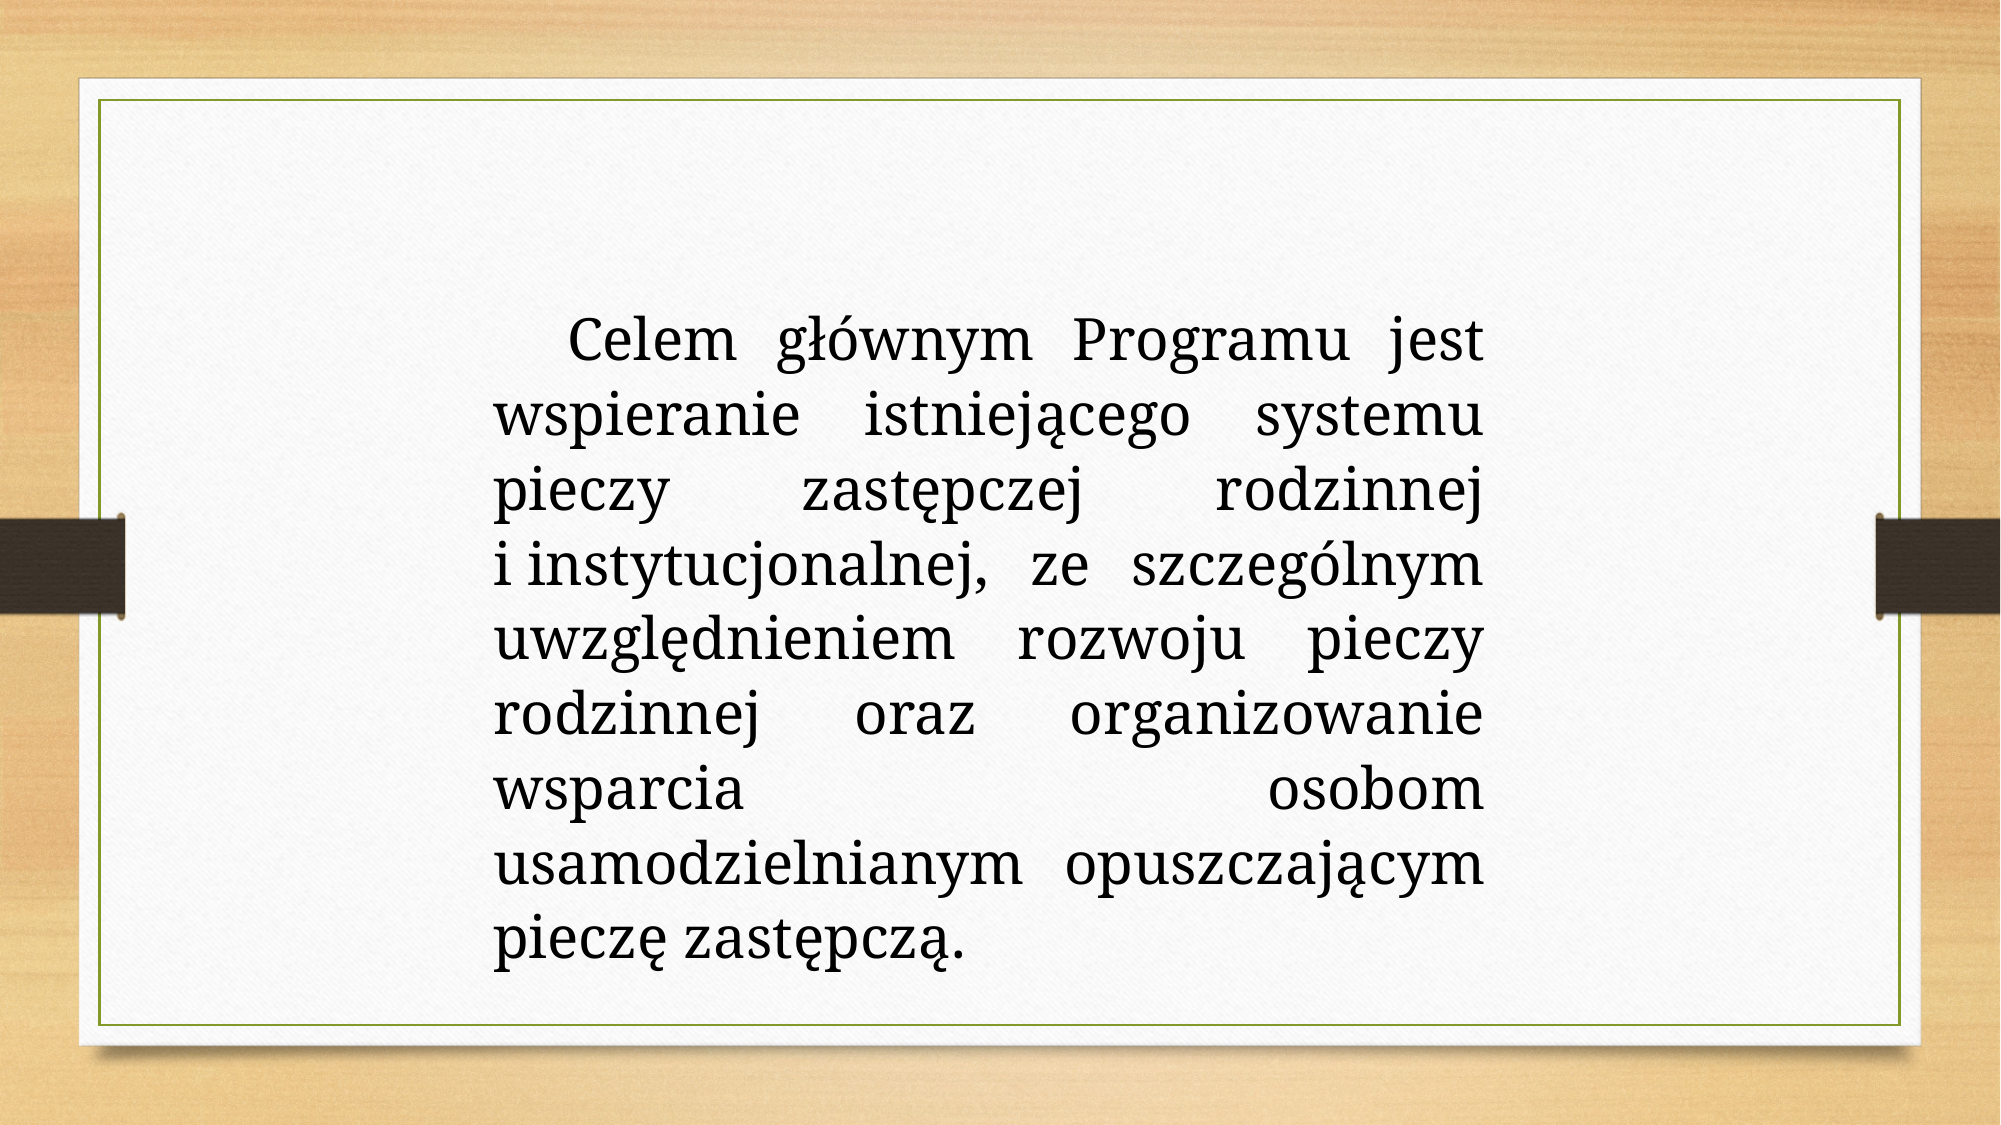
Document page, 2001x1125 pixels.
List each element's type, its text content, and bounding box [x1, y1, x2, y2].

picture [0, 0, 2001, 1125]
text_box Celem głównym Programu jest wspieranie istniejącego systemu pieczy zastępczej rodzinnej i instytucjonalnej, ze szczególnym uwzględnieniem rozwoju pieczy rodzinnej oraz organizowanie wsparcia osobom usamodzielnianym opuszczającym pieczę zastępczą. [478, 219, 1500, 979]
